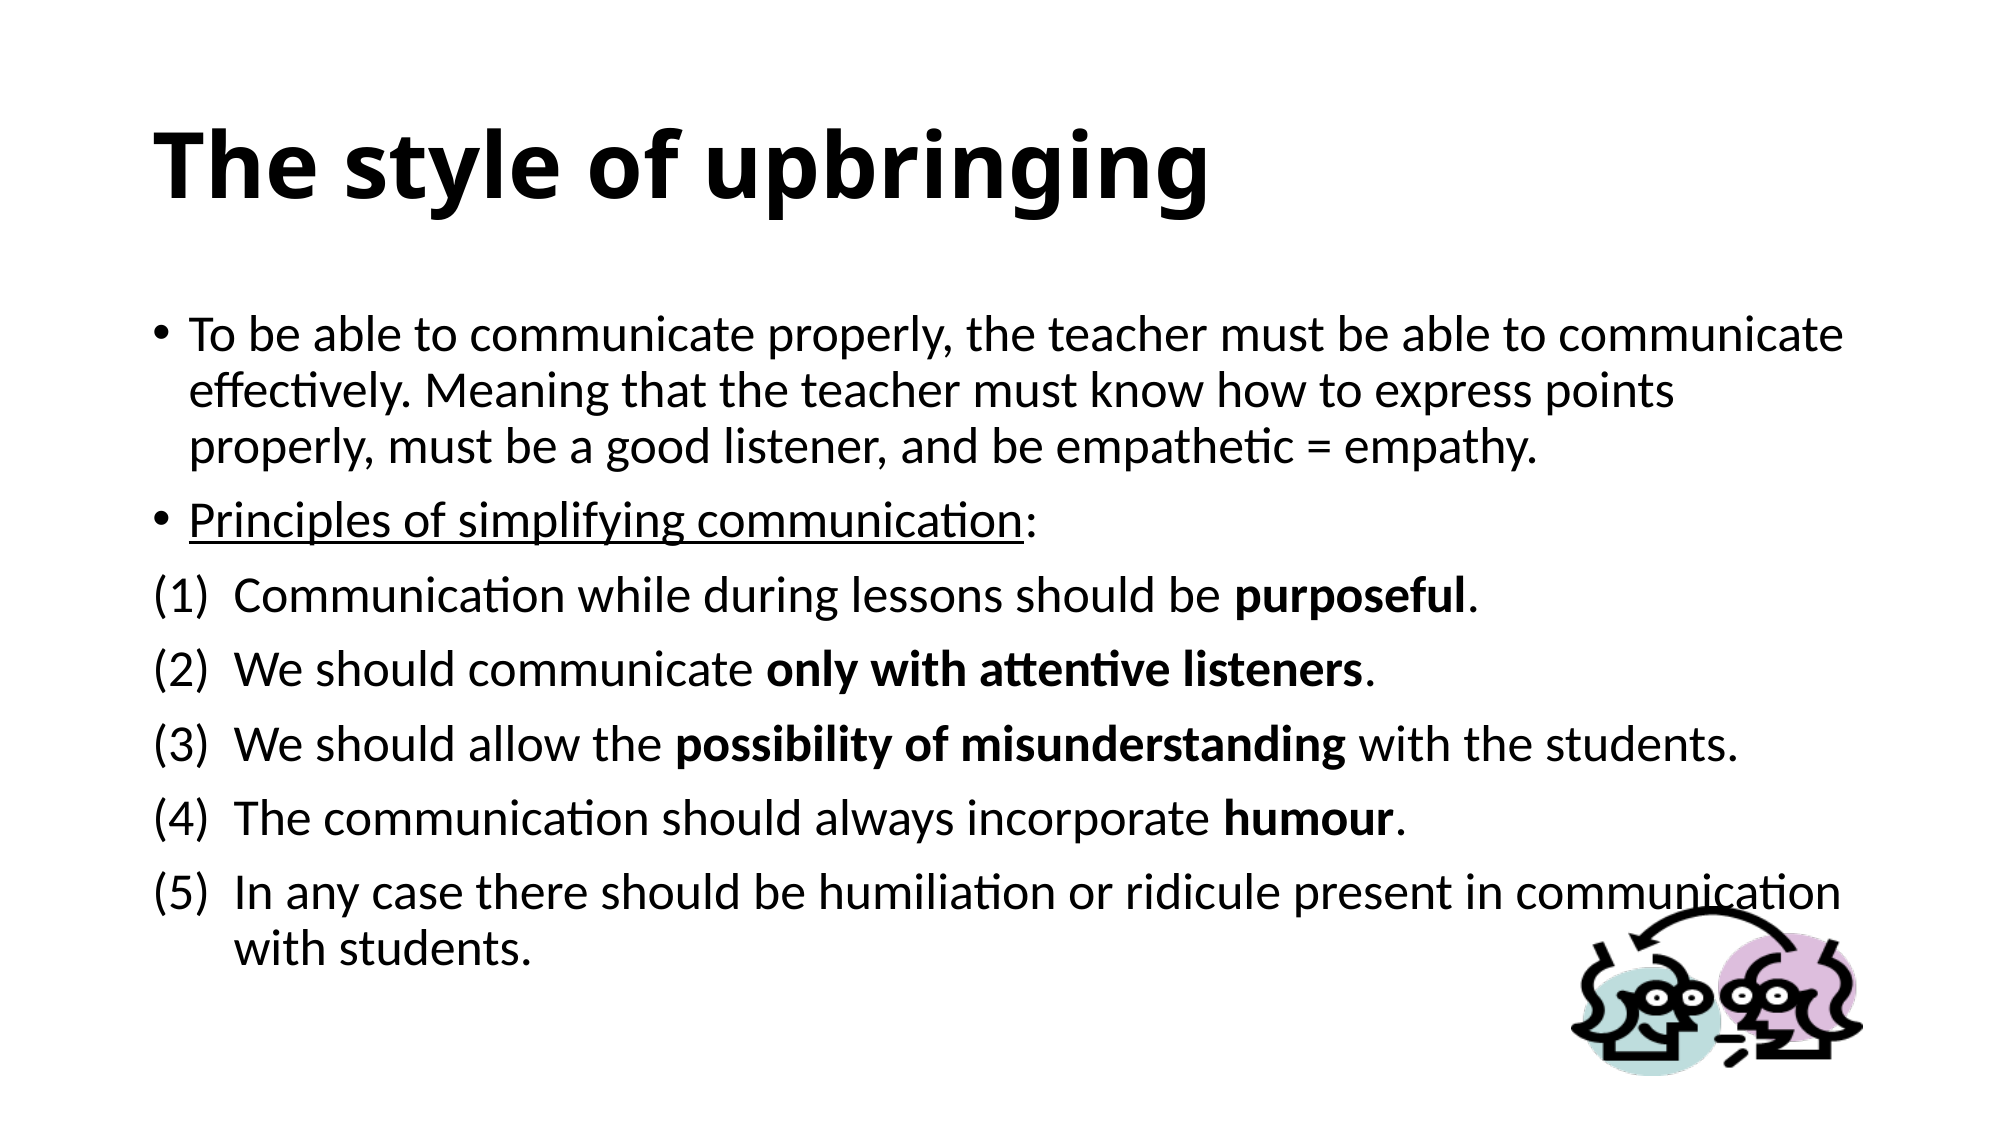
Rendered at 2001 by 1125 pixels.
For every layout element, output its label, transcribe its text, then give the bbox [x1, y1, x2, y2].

title The style of upbringing [137, 59, 1863, 278]
list To be able to communicate properly, the teacher must be able to communicate effectively. Meaning that the teacher must know how to express points properly, must be a good listener, and be empathetic = empathy. Principles of simplifying communication: Communication while during lessons should be purposeful. We should communicate only with attentive listeners. We should allow the possibility of misunderstanding with the students. The communication should always incorporate humour. In any case there should be humiliation or ridicule present in communication with students. [137, 299, 1863, 1014]
picture [1571, 906, 1863, 1076]
